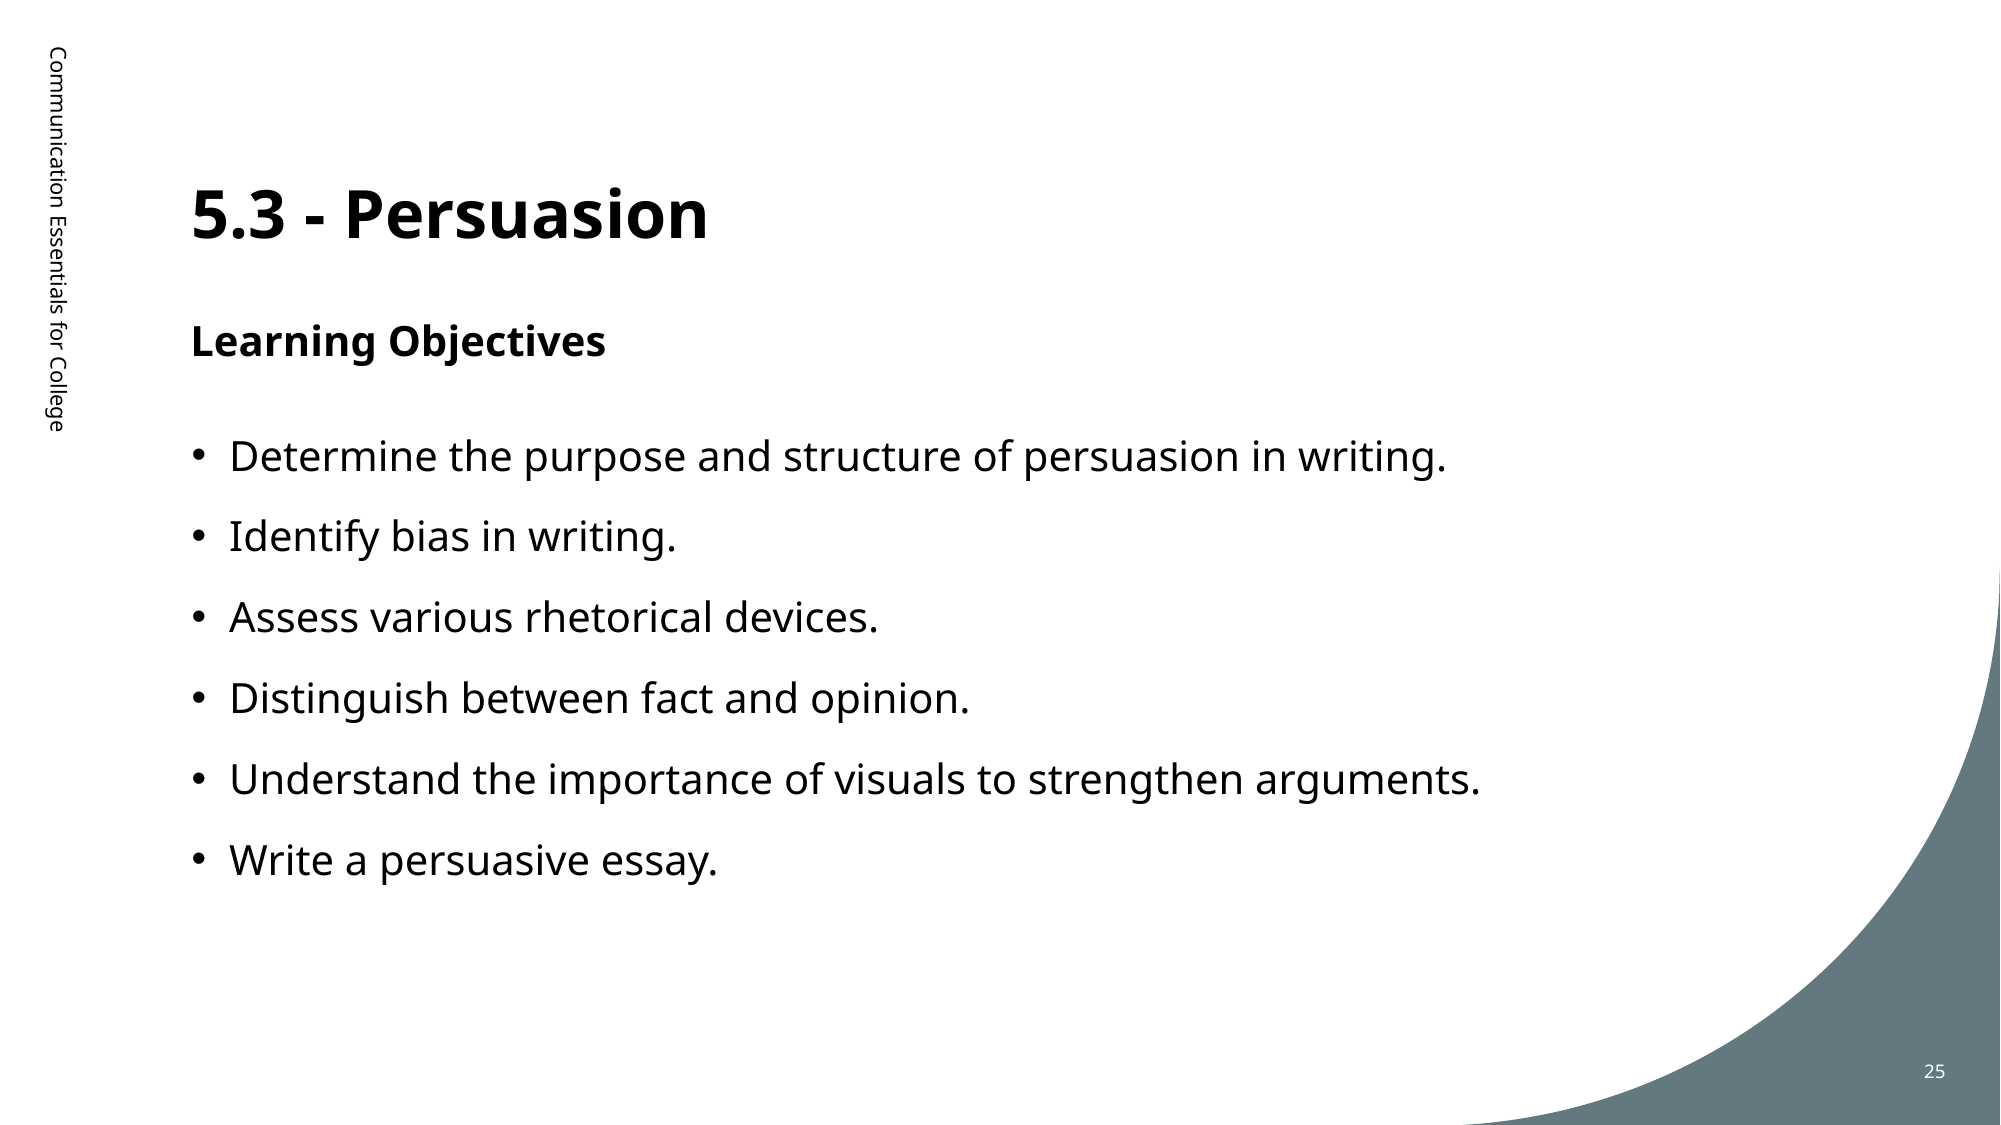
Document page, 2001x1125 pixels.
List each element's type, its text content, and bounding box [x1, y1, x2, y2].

footer Communication Essentials for College [20, 31, 80, 661]
title 5.3 - Persuasion [176, 118, 1809, 259]
list Determine the purpose and structure of persuasion in writing. Identify bias in writing. Assess various rhetorical devices. Distinguish between fact and opinion. Understand the importance of visuals to strengthen arguments. Write a persuasive essay. [176, 411, 1809, 975]
slide_number 25 [1893, 1042, 1961, 1103]
list Learning Objectives [175, 297, 1793, 374]
